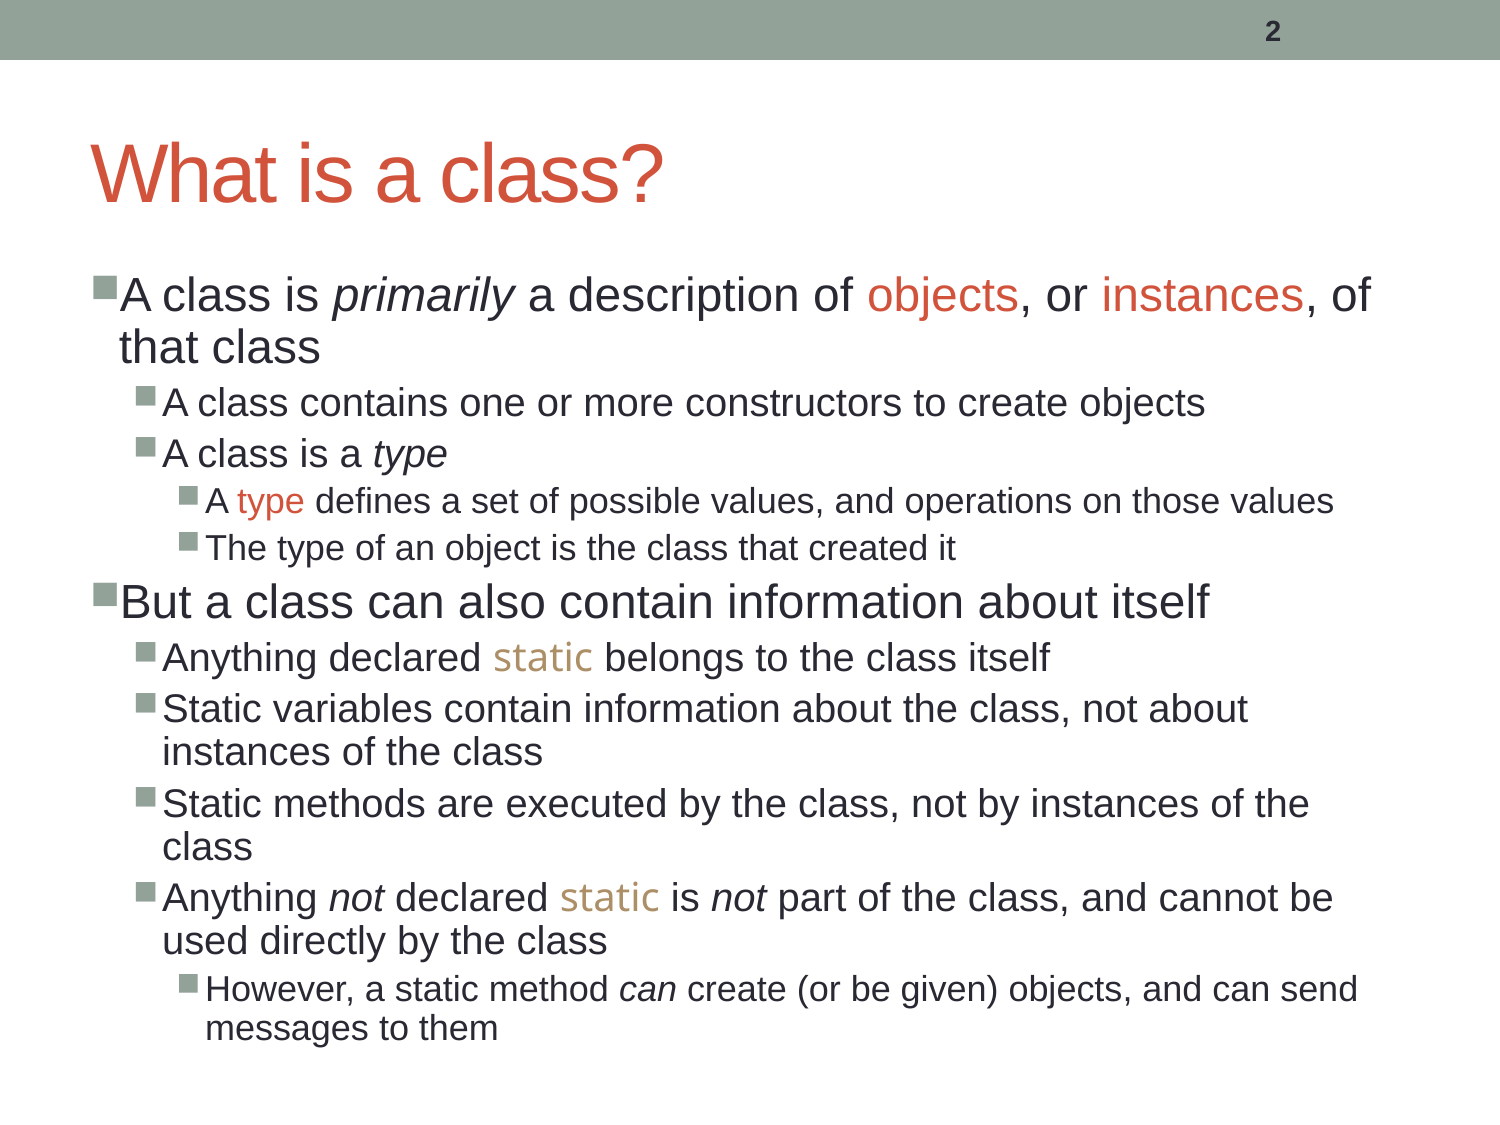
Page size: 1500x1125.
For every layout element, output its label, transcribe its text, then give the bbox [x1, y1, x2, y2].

title What is a class? [75, 87, 1425, 250]
slide_number 2 [1250, 3, 1425, 57]
list A class is primarily a description of objects, or instances, of that class A class contains one or more constructors to create objects A class is a type A type defines a set of possible values, and operations on those values The type of an object is the class that created it But a class can also contain information about itself Anything declared static belongs to the class itself Static variables contain information about the class, not about instances of the class Static methods are executed by the class, not by instances of the class Anything not declared static is not part of the class, and cannot be used directly by the class However, a static method can create (or be given) objects, and can send messages to them [75, 262, 1425, 1063]
